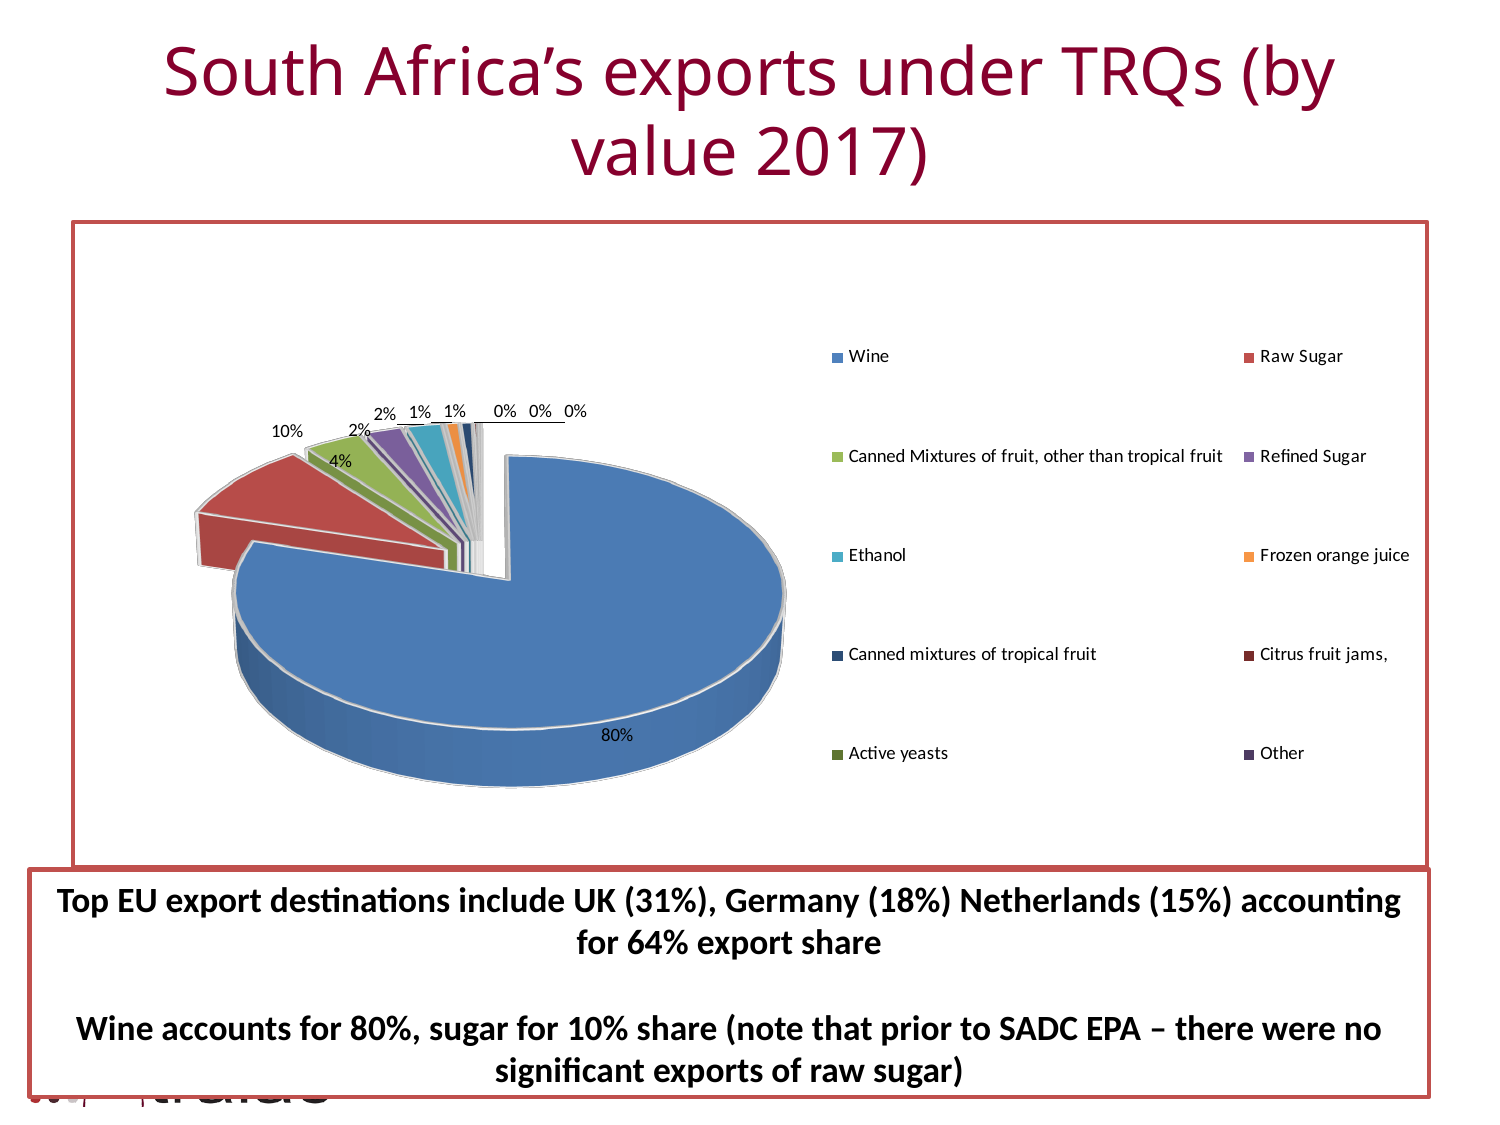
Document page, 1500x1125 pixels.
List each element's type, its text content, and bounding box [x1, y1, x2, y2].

title South Africa’s exports under TRQs (by value 2017) [70, 45, 1430, 173]
chart [70, 219, 1430, 870]
picture [26, 975, 337, 1107]
text_box Top EU export destinations include UK (31%), Germany (18%) Netherlands (15%) accounting for 64% export share Wine accounts for 80%, sugar for 10% share (note that prior to SADC EPA – there were no significant exports of raw sugar) [27, 867, 1431, 1099]
